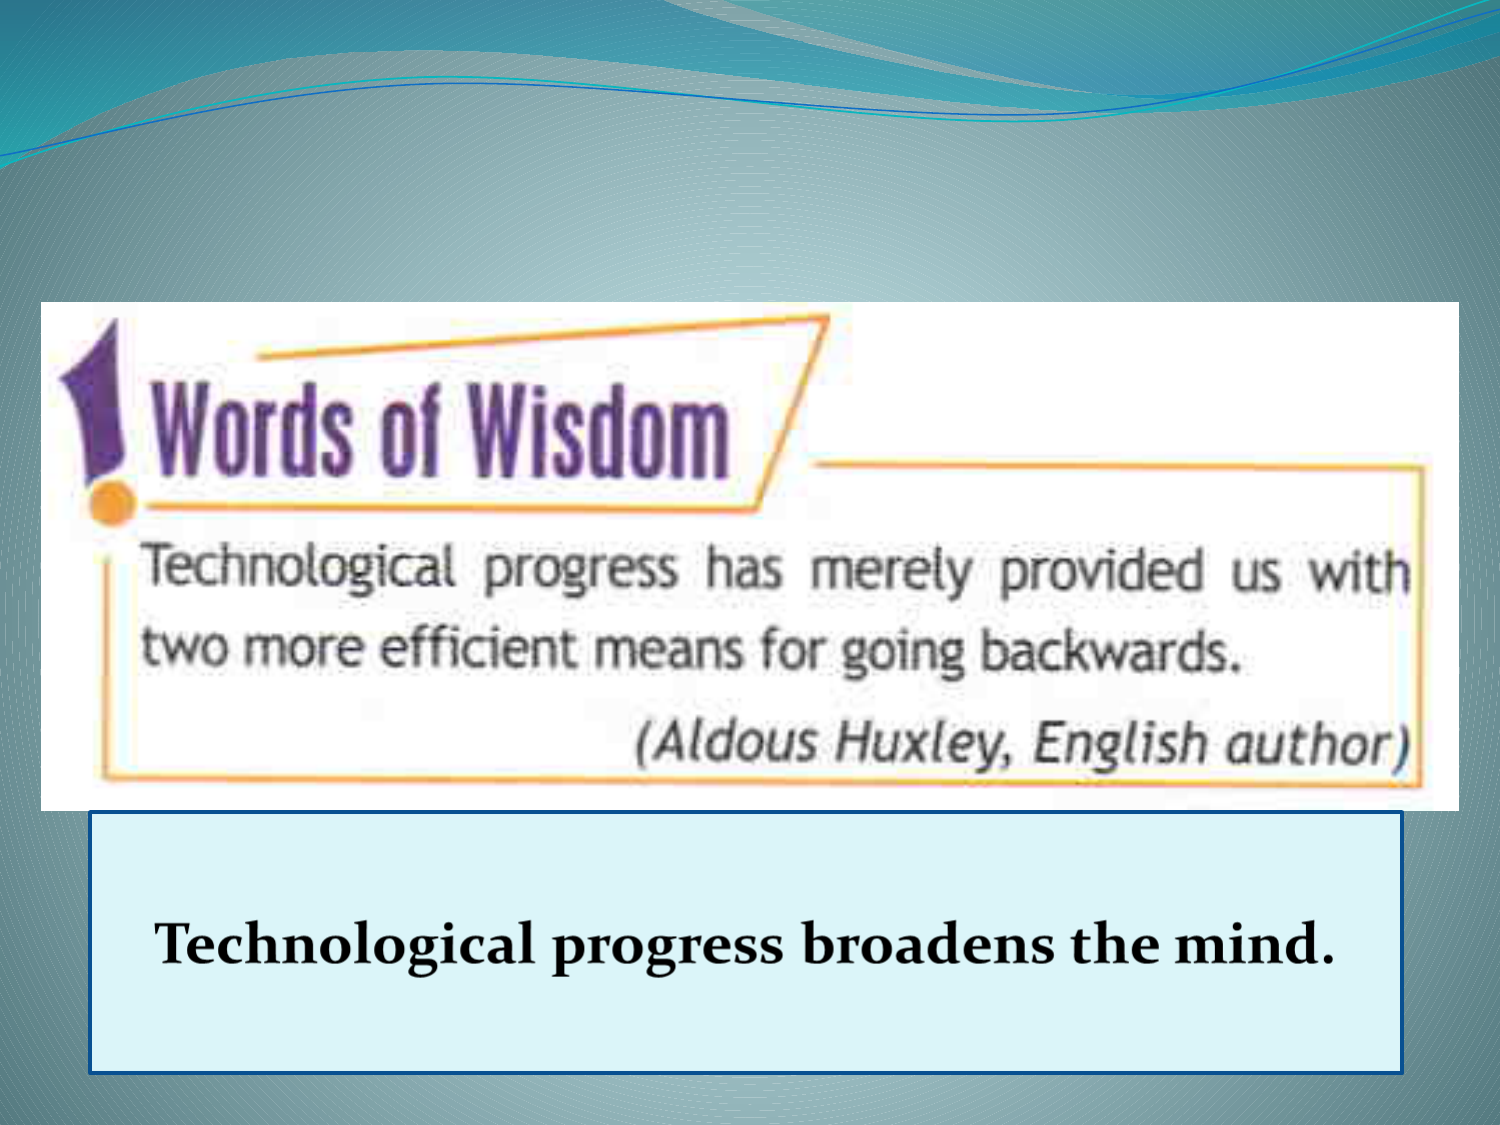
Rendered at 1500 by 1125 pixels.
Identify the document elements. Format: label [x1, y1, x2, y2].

picture [88, 810, 1404, 1075]
list [41, 302, 1460, 811]
